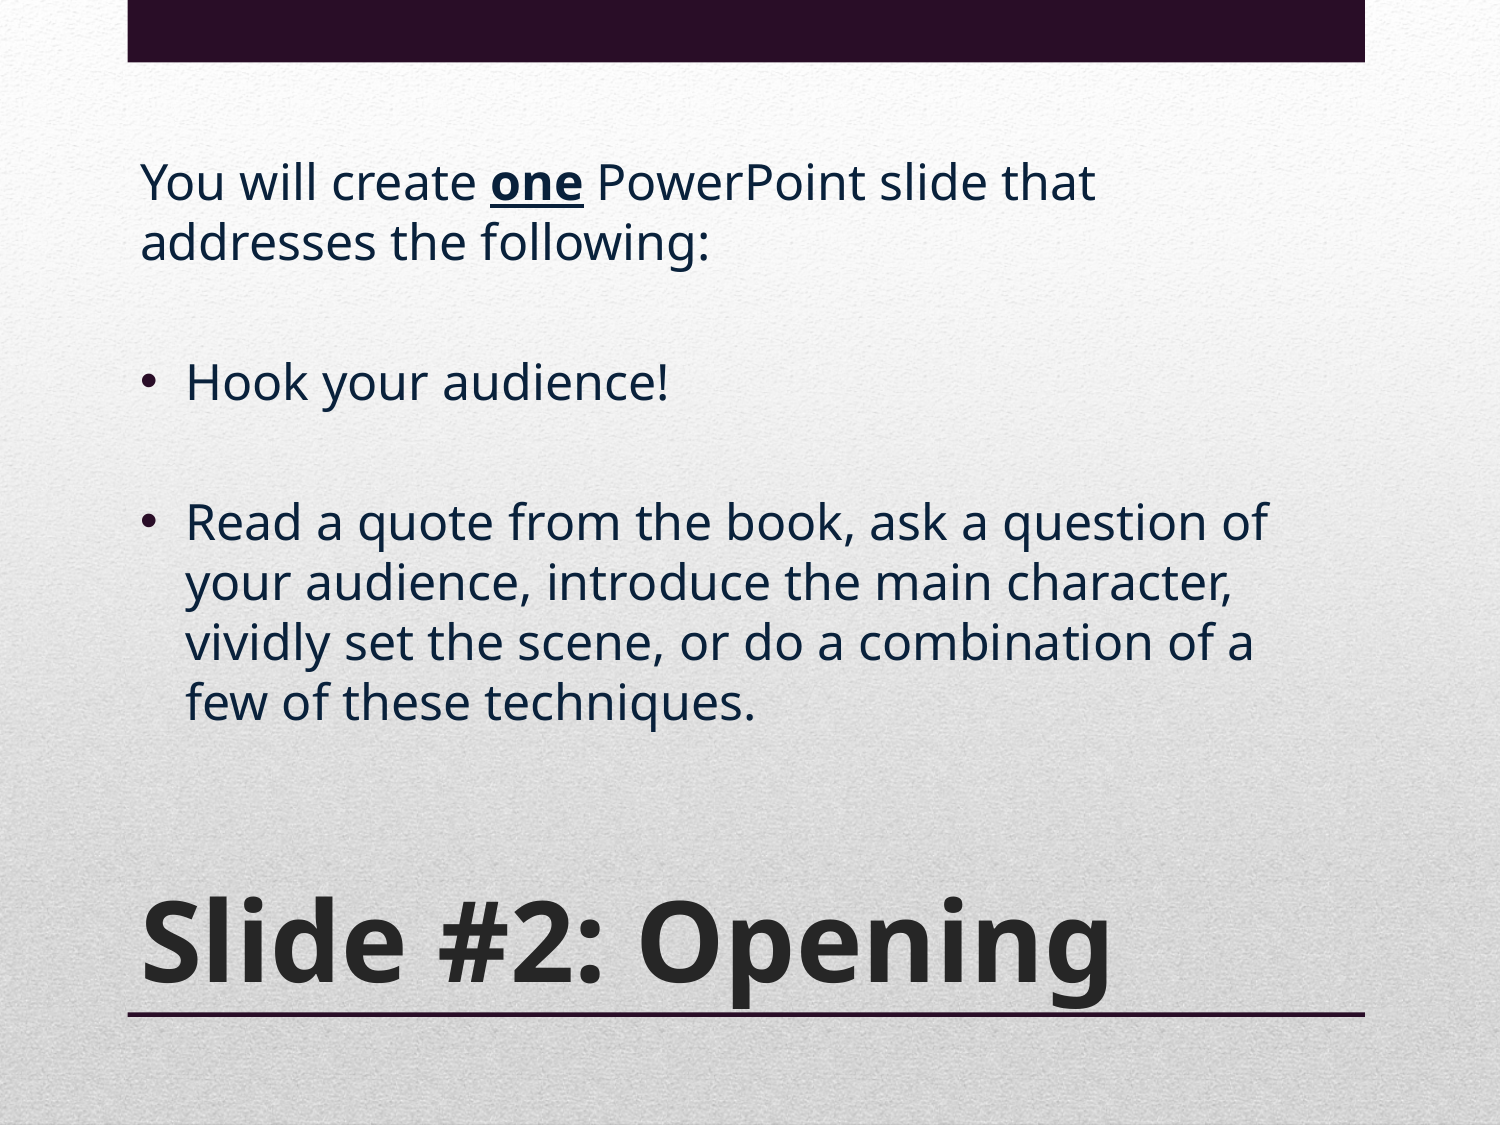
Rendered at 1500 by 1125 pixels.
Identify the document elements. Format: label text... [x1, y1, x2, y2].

list You will create one PowerPoint slide that addresses the following: Hook your audience! Read a quote from the book, ask a question of your audience, introduce the main character, vividly set the scene, or do a combination of a few of these techniques. [125, 112, 1363, 839]
title Slide #2: Opening [125, 839, 1238, 1013]
